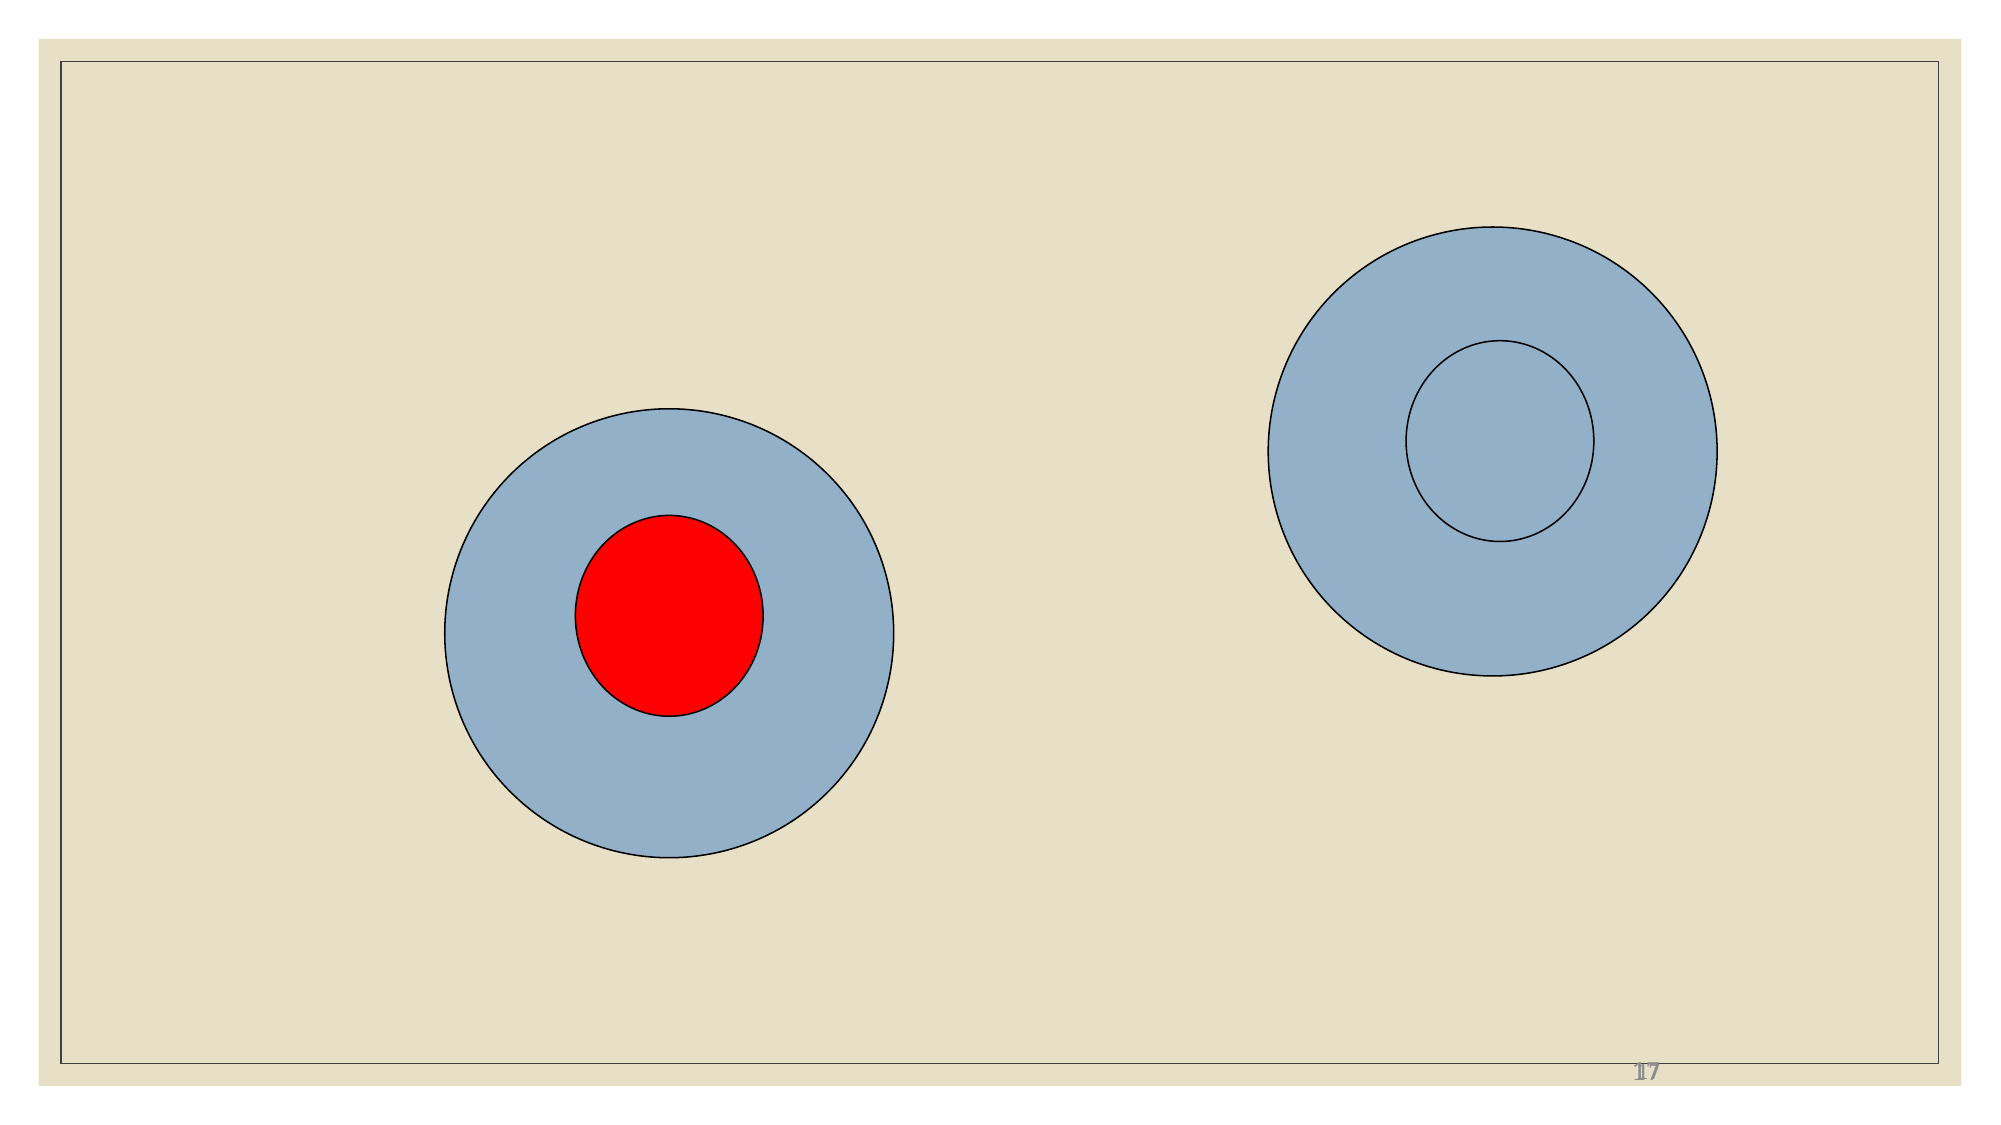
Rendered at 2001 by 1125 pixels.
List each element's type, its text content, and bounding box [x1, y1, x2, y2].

text_box [1268, 227, 1718, 676]
text_box [1406, 340, 1594, 542]
text_box [444, 408, 894, 858]
text_box 17 [1325, 1042, 1675, 1103]
text_box [575, 515, 764, 717]
